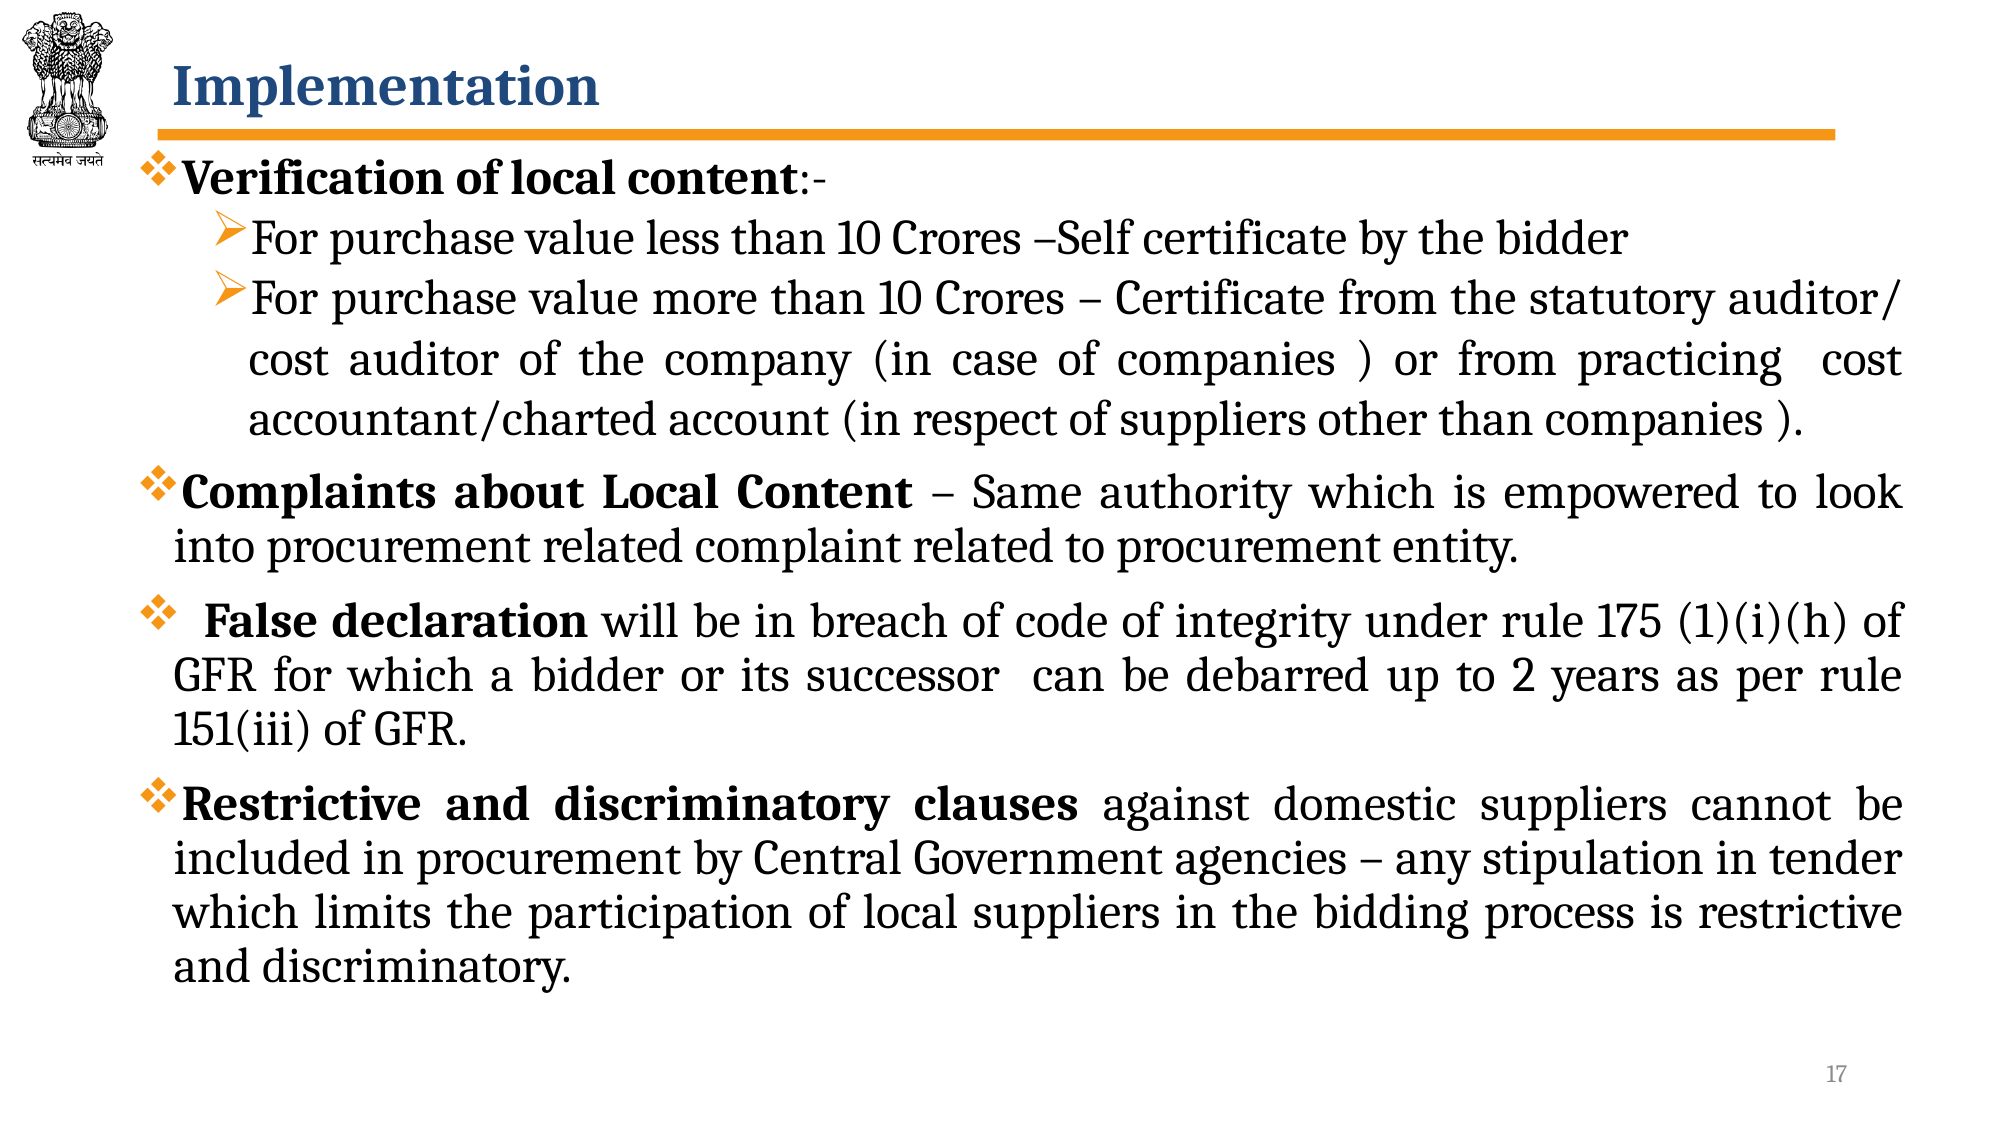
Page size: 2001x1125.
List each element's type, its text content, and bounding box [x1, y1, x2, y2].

title Implementation [157, 17, 1883, 113]
picture [22, 12, 113, 166]
list Verification of local content:- For purchase value less than 10 Crores –Self certificate by the bidder For purchase value more than 10 Crores – Certificate from the statutory auditor/ cost auditor of the company (in case of companies ) or from practicing cost accountant/charted account (in respect of suppliers other than companies ). Complaints about Local Content – Same authority which is empowered to look into procurement related complaint related to procurement entity. False declaration will be in breach of code of integrity under rule 175 (1)(i)(h) of GFR for which a bidder or its successor can be debarred up to 2 years as per rule 151(iii) of GFR. Restrictive and discriminatory clauses against domestic suppliers cannot be included in procurement by Central Government agencies – any stipulation in tender which limits the participation of local suppliers in the bidding process is restrictive and discriminatory. [121, 143, 1919, 1067]
text_box [156, 128, 1836, 141]
slide_number 17 [1412, 1042, 1863, 1103]
